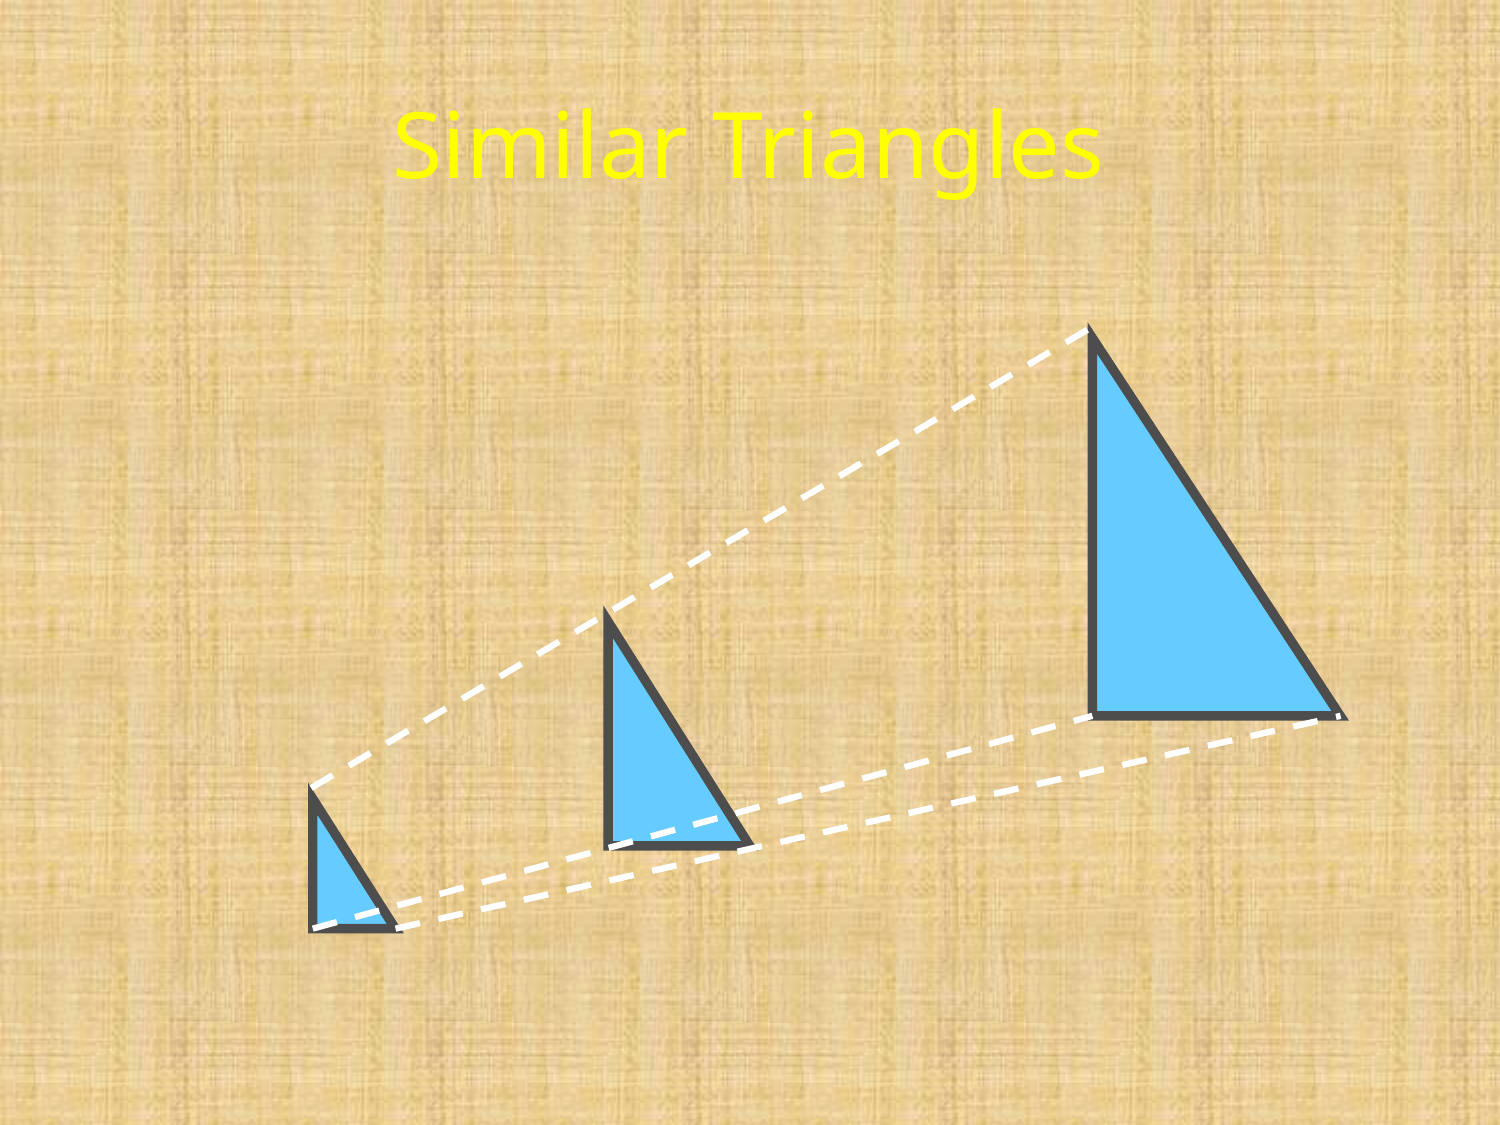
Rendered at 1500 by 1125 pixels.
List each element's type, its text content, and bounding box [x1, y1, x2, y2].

text_box [608, 621, 750, 846]
title Similar Triangles [239, 48, 1259, 237]
text_box [1092, 338, 1341, 716]
text_box [312, 798, 395, 929]
picture [0, 0, 1500, 1125]
